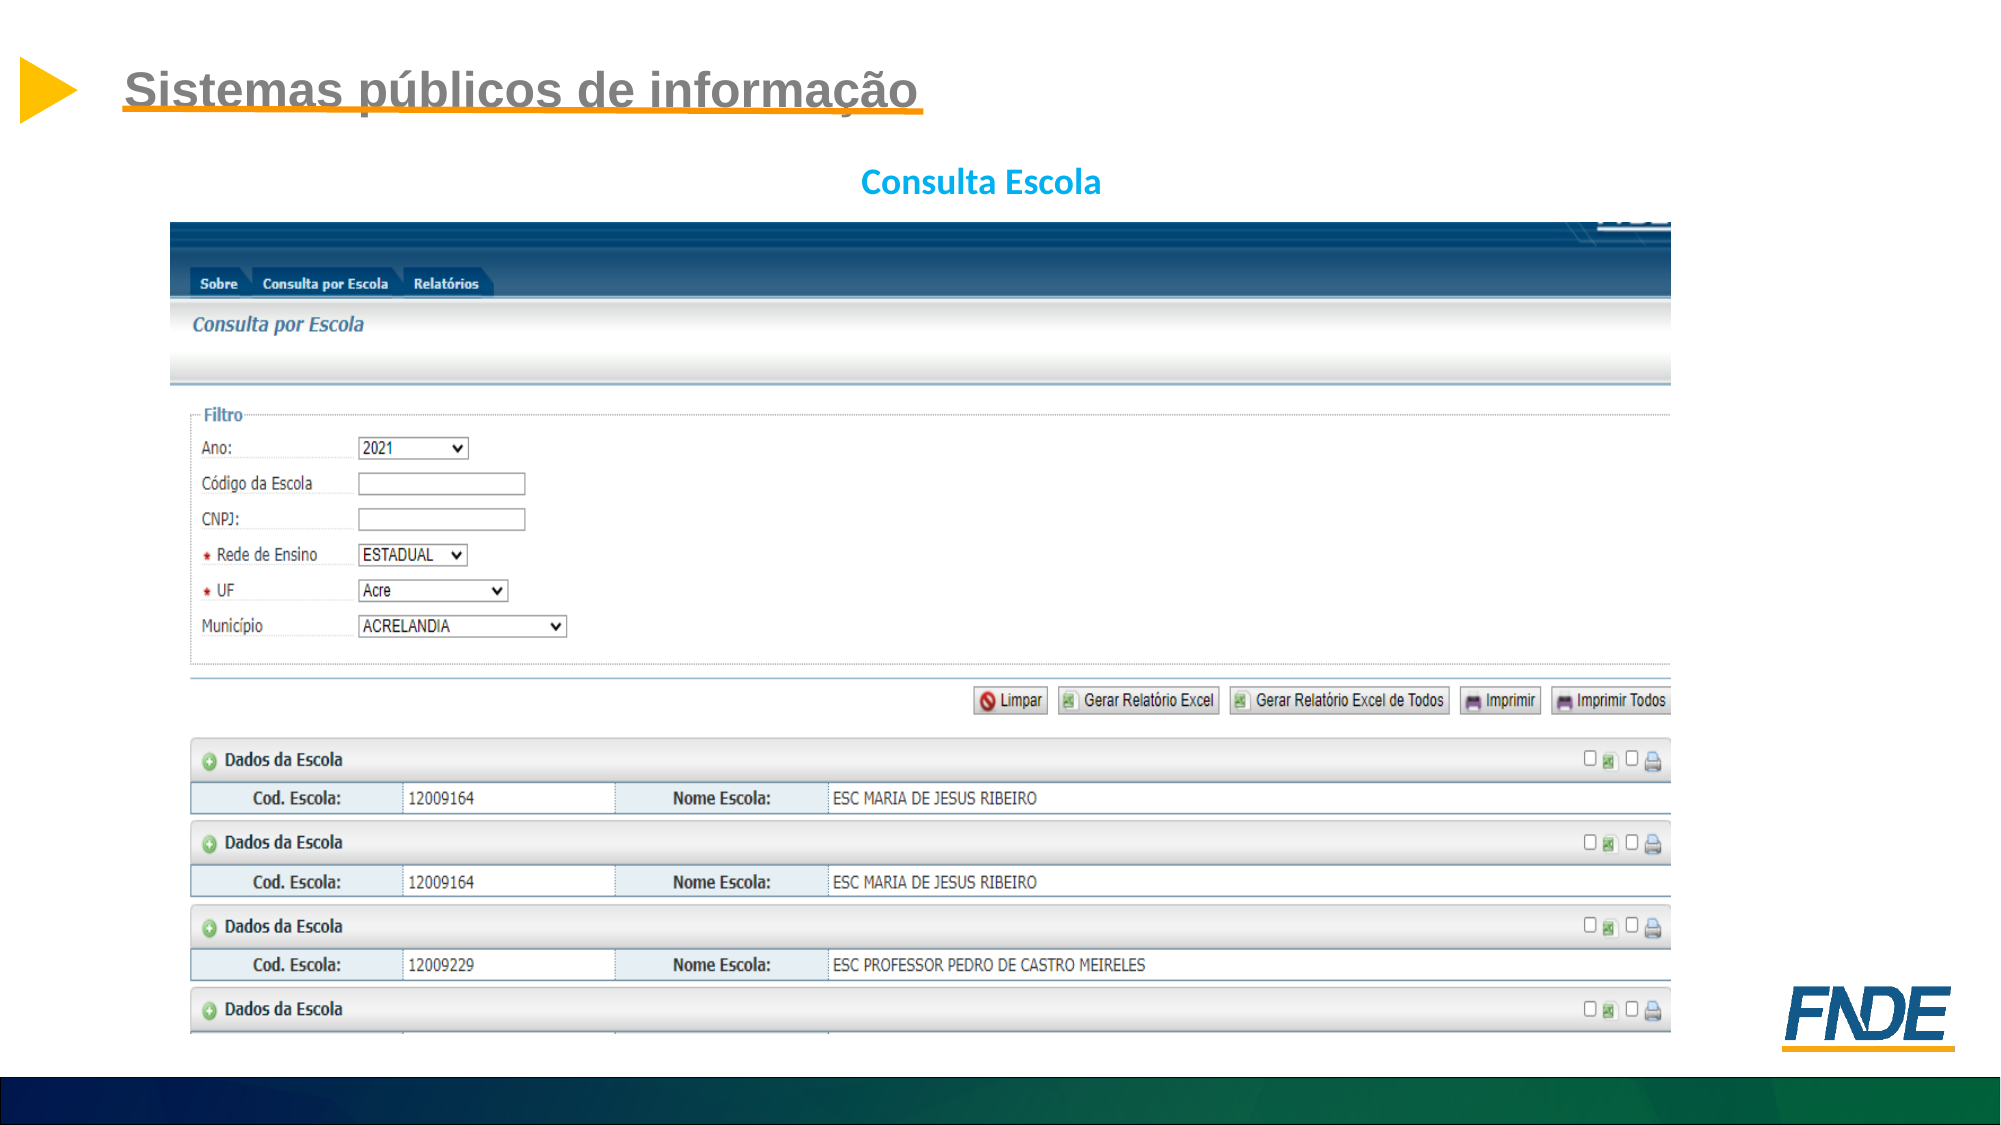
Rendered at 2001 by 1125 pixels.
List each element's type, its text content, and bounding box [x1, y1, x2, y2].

text_box [19, 55, 79, 125]
title Sistemas públicos de informação [109, 0, 1913, 201]
picture [0, 0, 2001, 1125]
text_box Consulta Escola [482, 149, 1482, 210]
